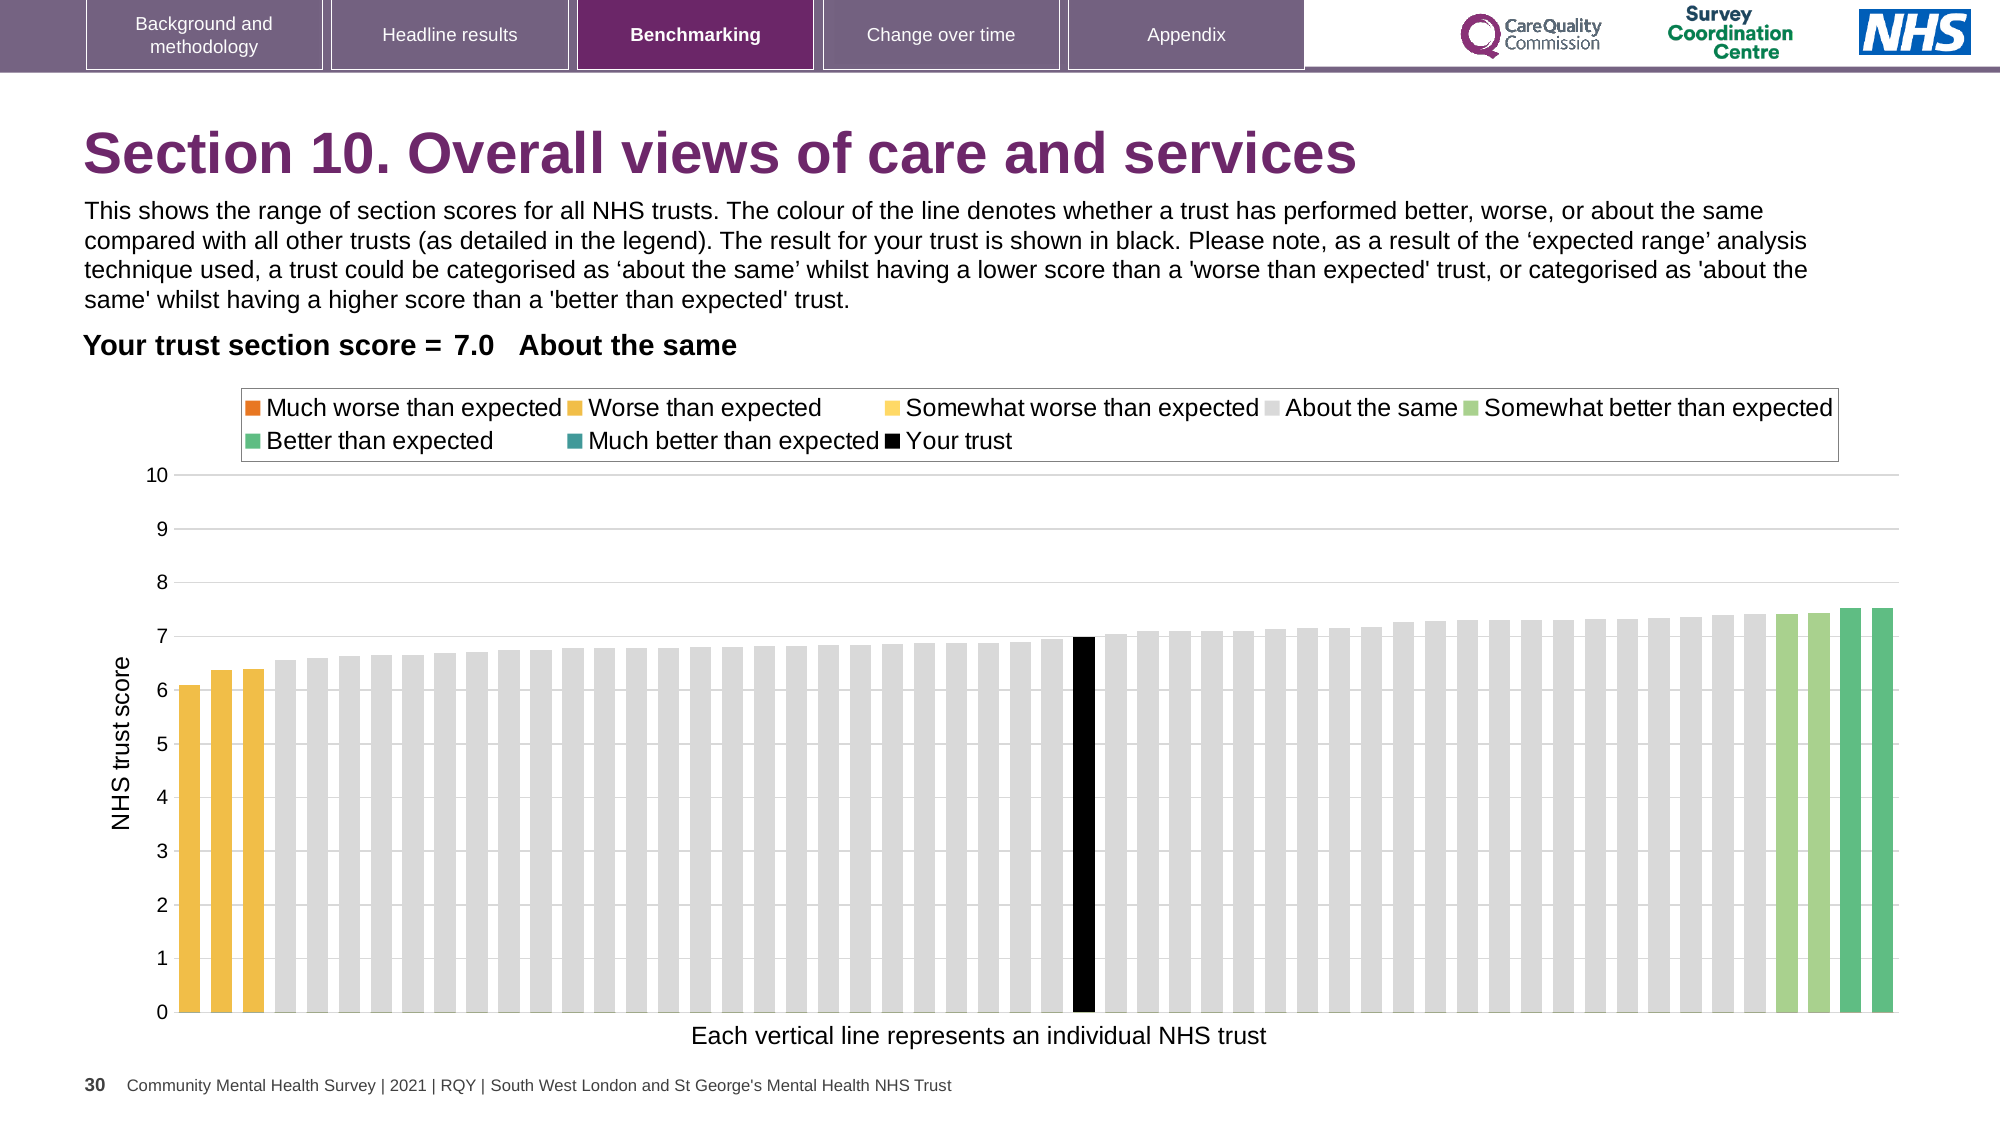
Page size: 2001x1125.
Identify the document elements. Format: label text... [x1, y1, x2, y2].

picture [1460, 13, 1602, 59]
picture [1666, 3, 1794, 61]
text_box Each vertical line represents an individual NHS trust [676, 1036, 1283, 1058]
chart [99, 369, 1923, 1036]
picture [1859, 9, 1971, 55]
table_header 7.0 [448, 323, 518, 369]
table_header Your trust section score = [53, 323, 448, 370]
table_header About the same [518, 323, 1807, 369]
text_box This shows the range of section scores for all NHS trusts. The colour of the line denotes whether a trust has performed better, worse, or about the same compared with all other trusts (as detailed in the legend). The result for your trust is shown in black. Please note, as a result of the ‘expected range’ analysis technique used, a trust could be categorised as ‘about the same’ whilst having a lower score than a 'worse than expected' trust, or categorised as 'about the same' whilst having a higher score than a 'better than expected' trust. [69, 186, 1890, 322]
title Section 10. Overall views of care and services [68, 100, 1942, 209]
text_box 30 [84, 1065, 122, 1125]
